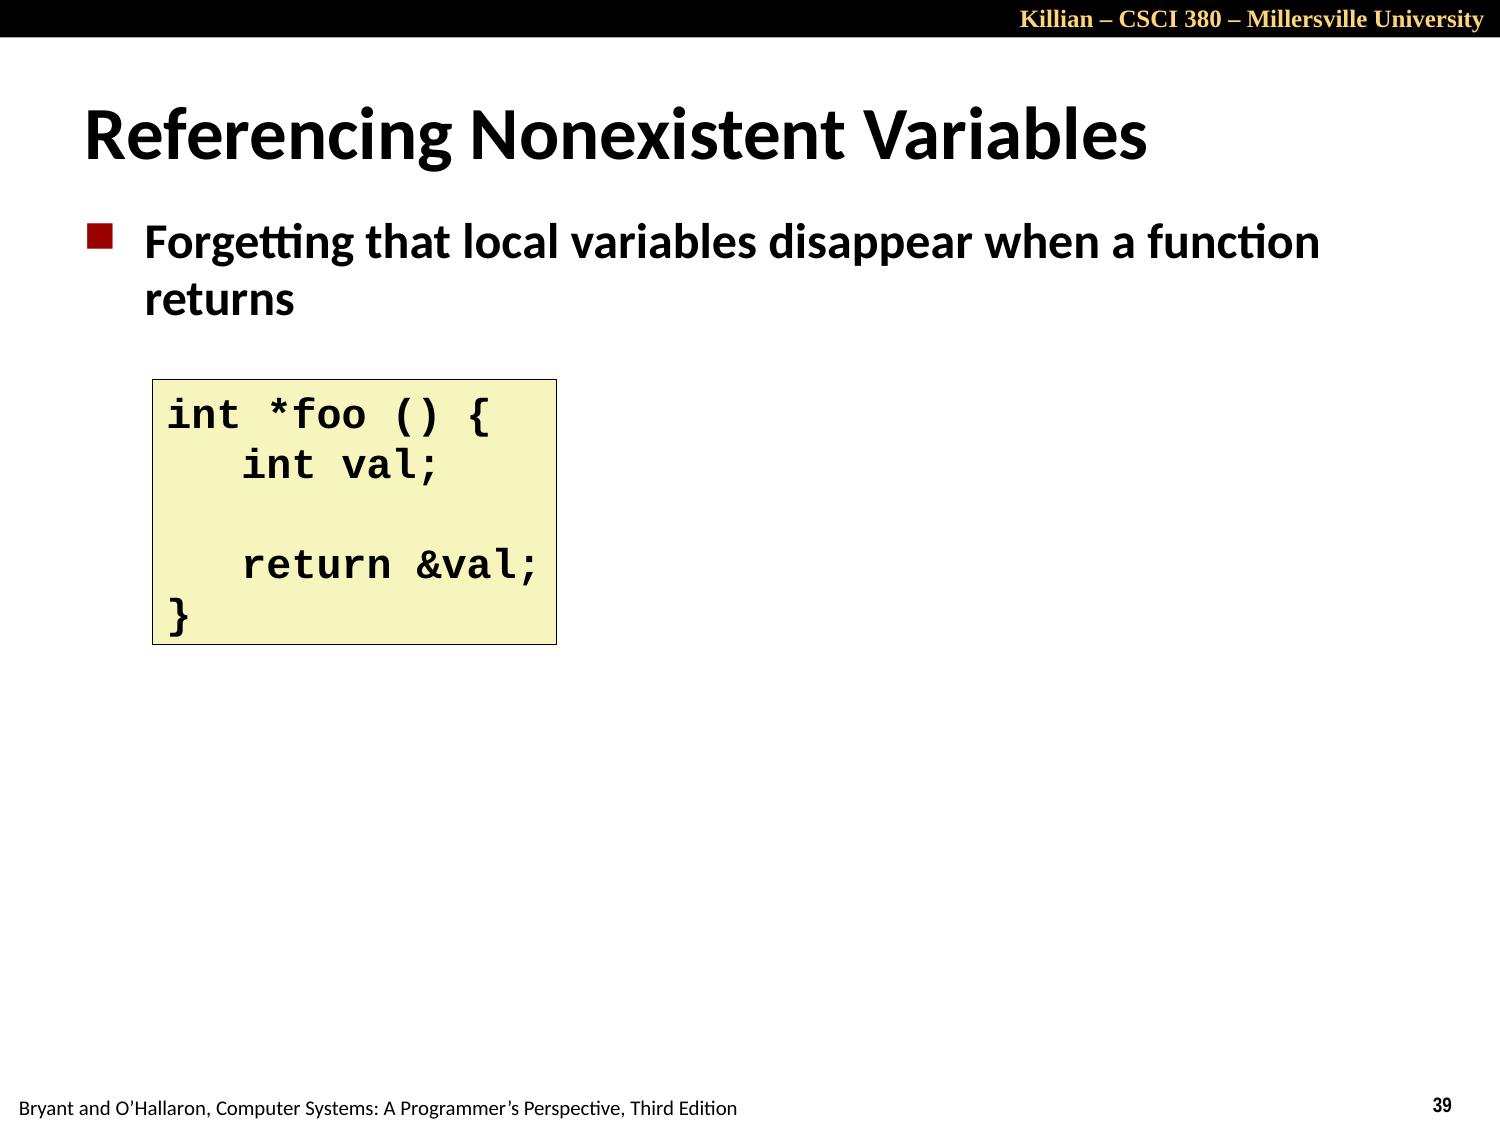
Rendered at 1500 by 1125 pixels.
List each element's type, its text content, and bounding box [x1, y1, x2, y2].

text_box int *foo () { int val; return &val; } [151, 379, 557, 645]
title Referencing Nonexistent Variables [69, 71, 1500, 201]
list Forgetting that local variables disappear when a function returns [73, 205, 1437, 1063]
